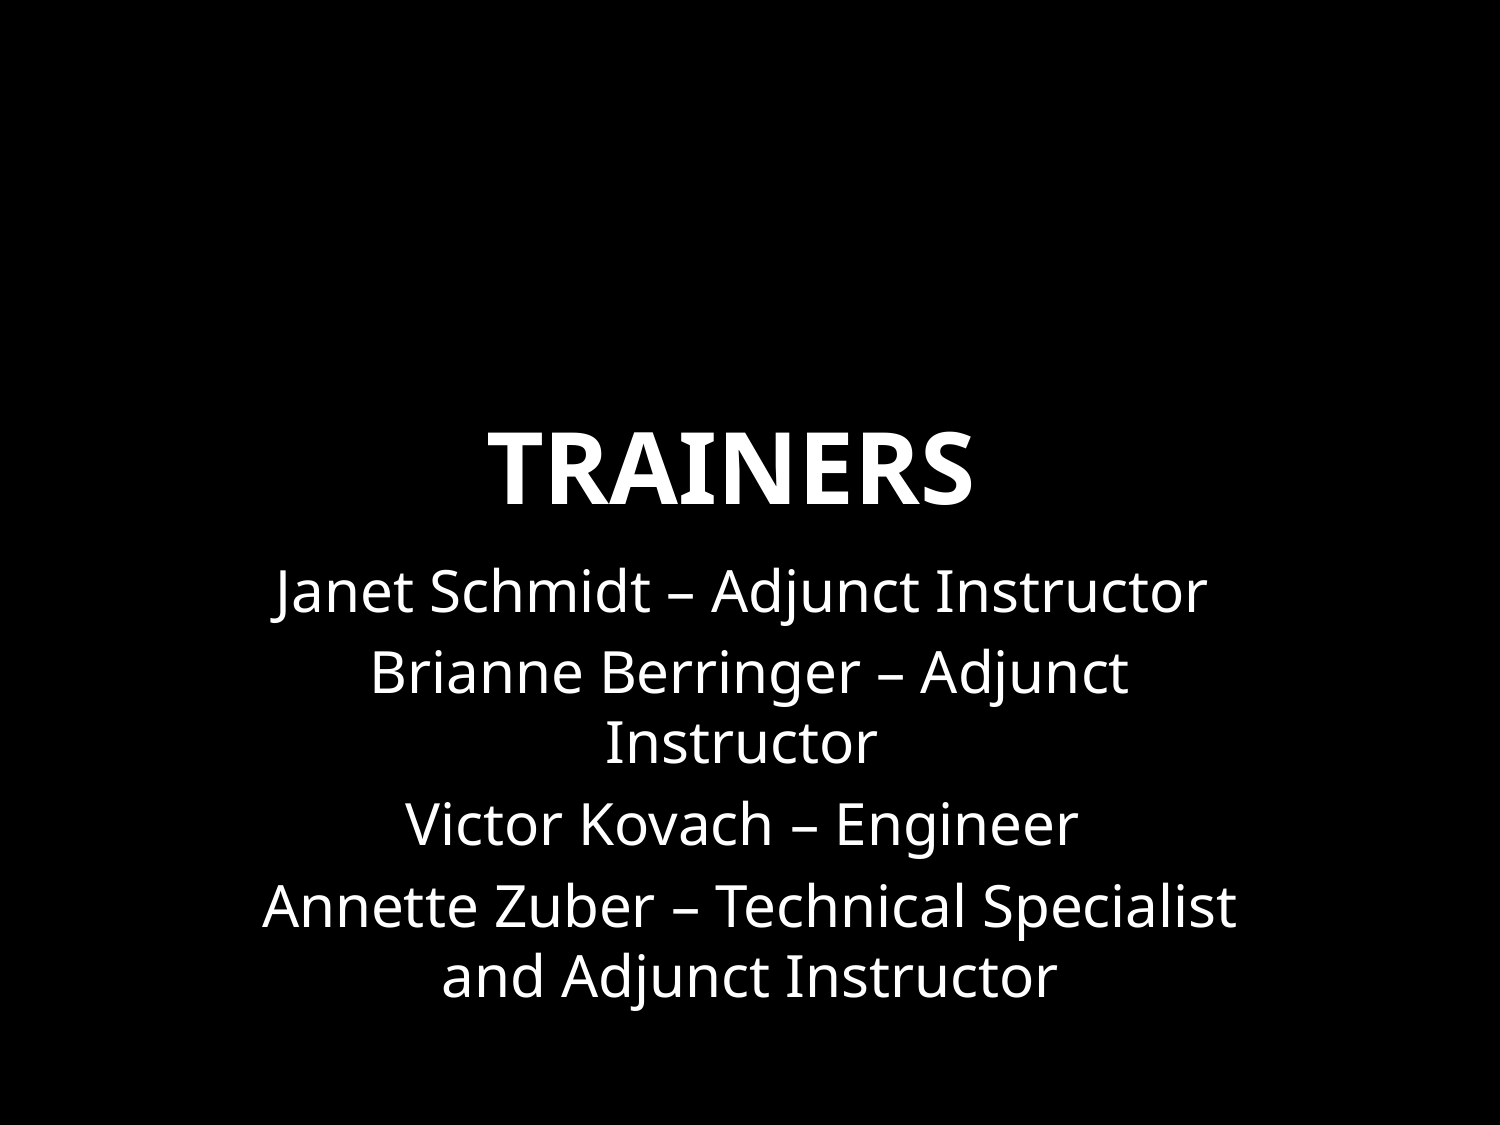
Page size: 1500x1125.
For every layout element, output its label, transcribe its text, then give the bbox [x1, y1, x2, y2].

subtitle Janet Schmidt – Adjunct Instructor Brianne Berringer – Adjunct Instructor Victor Kovach – Engineer Annette Zuber – Technical Specialist and Adjunct Instructor [225, 546, 1275, 834]
title Trainers [69, 224, 1420, 525]
